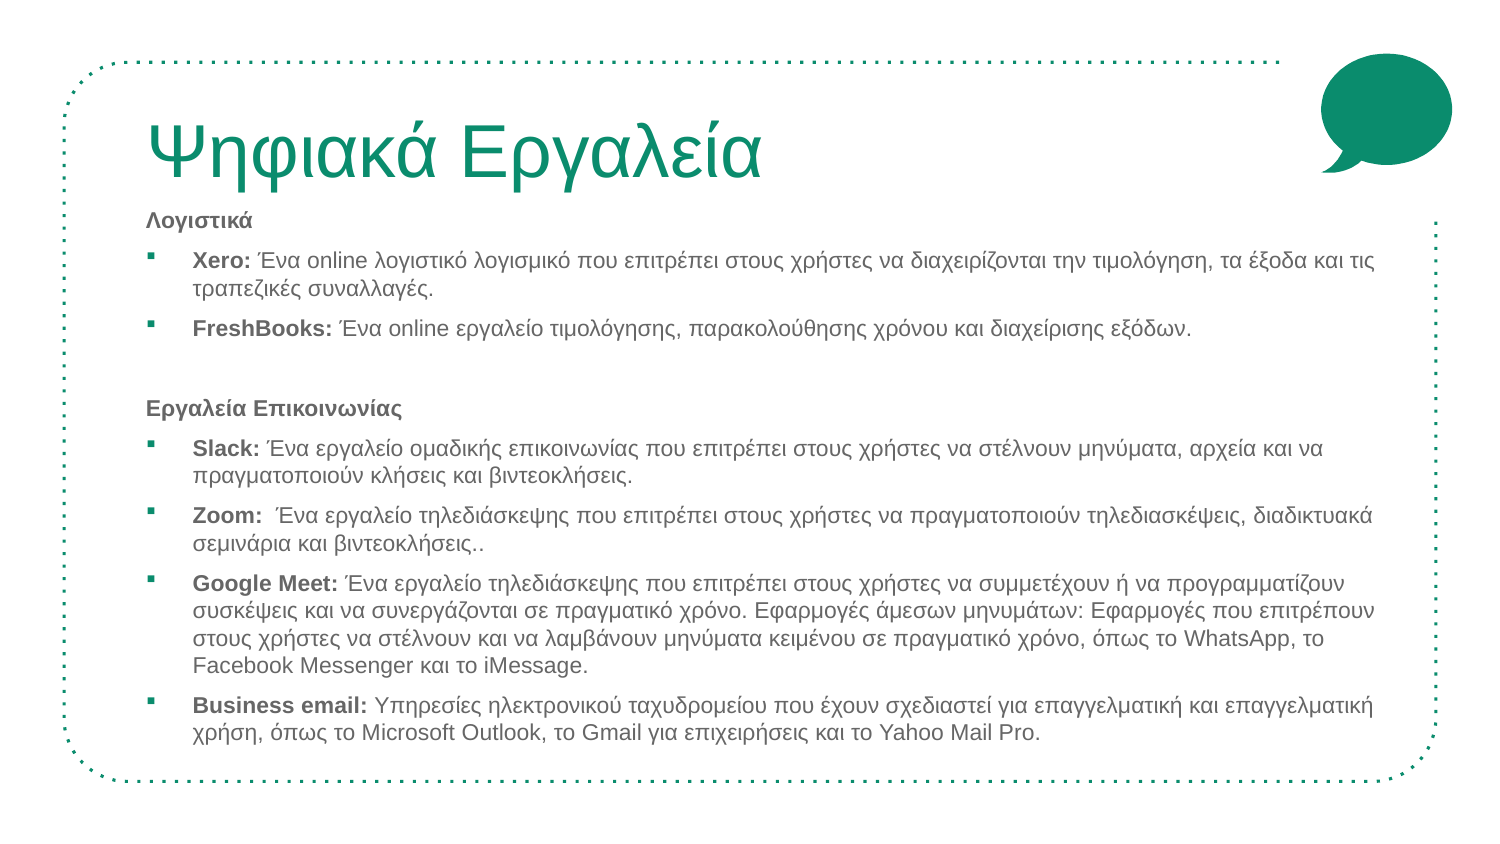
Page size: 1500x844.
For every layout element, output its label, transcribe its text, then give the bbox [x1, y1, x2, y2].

text_box Λογιστικά Xero: Ένα online λογιστικό λογισμικό που επιτρέπει στους χρήστες να διαχειρίζονται την τιμολόγηση, τα έξοδα και τις τραπεζικές συναλλαγές. FreshBooks: Ένα online εργαλείο τιμολόγησης, παρακολούθησης χρόνου και διαχείρισης εξόδων. Εργαλεία Επικοινωνίας Slack: Ένα εργαλείο ομαδικής επικοινωνίας που επιτρέπει στους χρήστες να στέλνουν μηνύματα, αρχεία και να πραγματοποιούν κλήσεις και βιντεοκλήσεις. Zoom: Ένα εργαλείο τηλεδιάσκεψης που επιτρέπει στους χρήστες να πραγματοποιούν τηλεδιασκέψεις, διαδικτυακά σεμινάρια και βιντεοκλήσεις.. Google Meet: Ένα εργαλείο τηλεδιάσκεψης που επιτρέπει στους χρήστες να συμμετέχουν ή να προγραμματίζουν συσκέψεις και να συνεργάζονται σε πραγματικό χρόνο. Εφαρμογές άμεσων μηνυμάτων: Εφαρμογές που επιτρέπουν στους χρήστες να στέλνουν και να λαμβάνουν μηνύματα κειμένου σε πραγματικό χρόνο, όπως το WhatsApp, το Facebook Messenger και το iMessage. Business email: Υπηρεσίες ηλεκτρονικού ταχυδρομείου που έχουν σχεδιαστεί για επαγγελματική και επαγγελματική χρήση, όπως το Microsoft Outlook, το Gmail για επιχειρήσεις και το Yahoo Mail Pro. [130, 198, 1404, 753]
text_box [1321, 53, 1453, 173]
title Ψηφιακά Εργαλεία [131, 87, 1258, 198]
